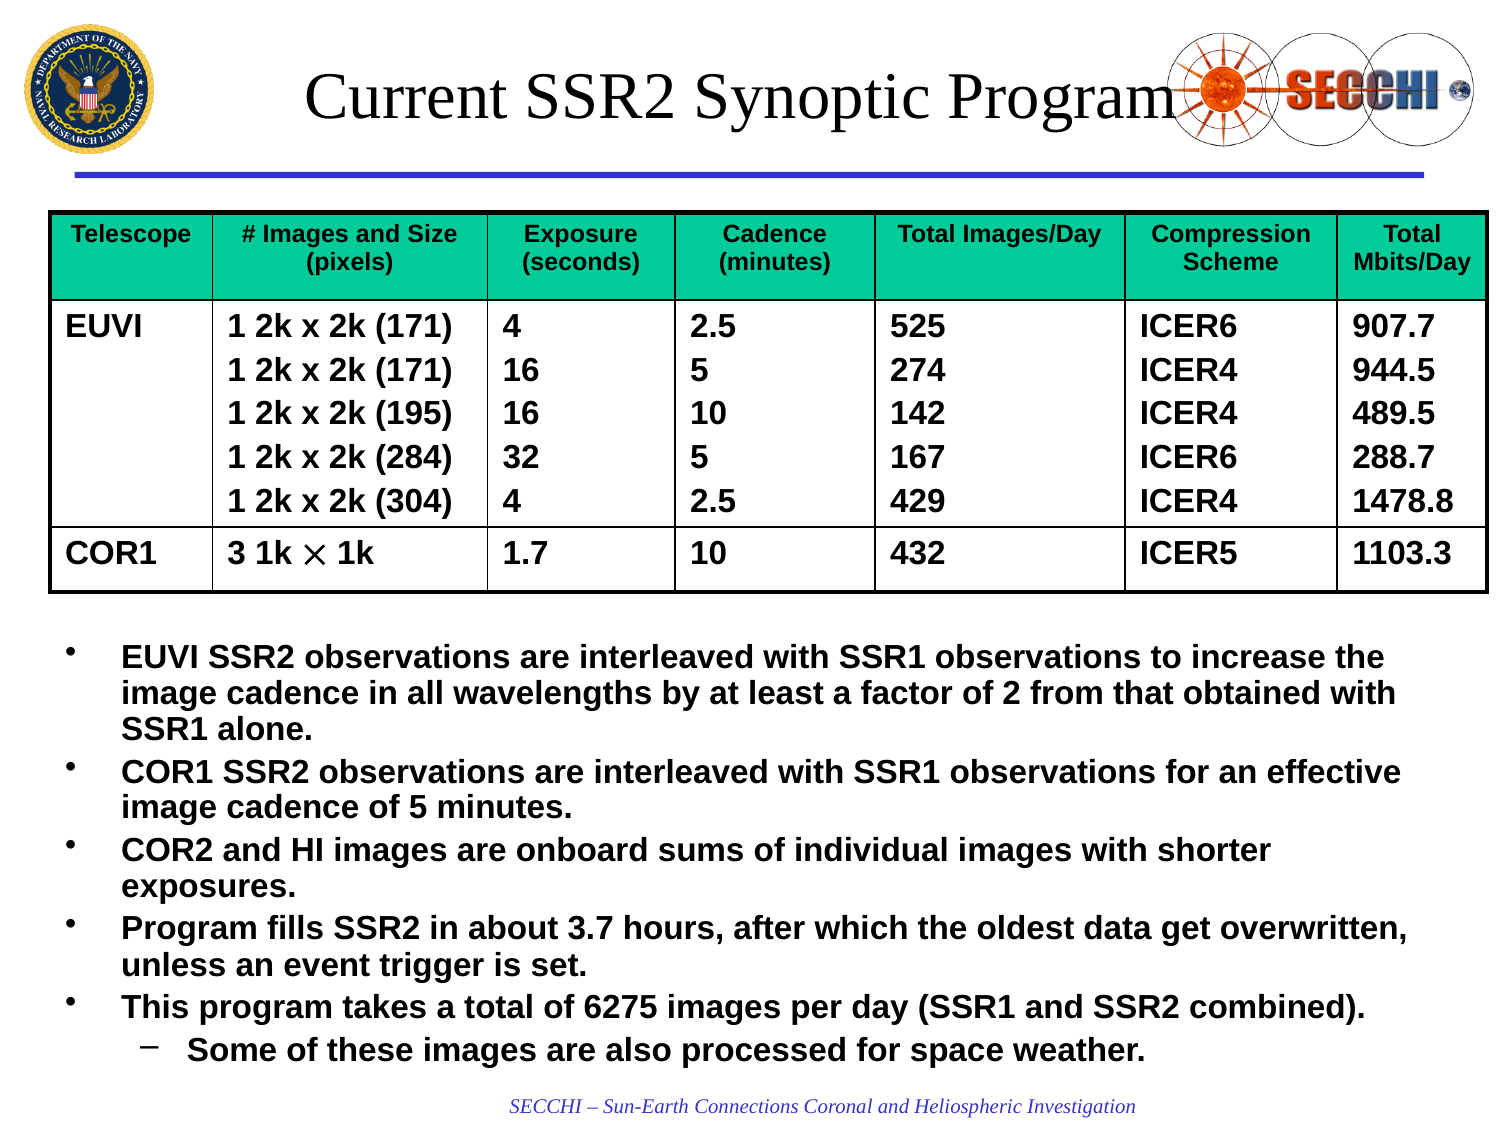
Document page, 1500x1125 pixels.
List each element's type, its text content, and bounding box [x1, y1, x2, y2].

table_header Exposure (seconds) [488, 215, 674, 299]
table_header Total Mbits/Day [1338, 215, 1485, 299]
table_cell 2.5 5 10 5 2.5 [676, 301, 874, 526]
table_cell 432 [876, 528, 1124, 590]
table_cell 1 2k x 2k (171) 1 2k x 2k (171) 1 2k x 2k (195) 1 2k x 2k (284) 1 2k x 2k (304) [213, 301, 487, 526]
table_cell 10 [676, 528, 874, 590]
table_cell 525 274 142 167 429 [876, 301, 1124, 526]
list EUVI SSR2 observations are interleaved with SSR1 observations to increase the image cadence in all wavelengths by at least a factor of 2 from that obtained with SSR1 alone. COR1 SSR2 observations are interleaved with SSR1 observations for an effective image cadence of 5 minutes. COR2 and HI images are onboard sums of individual images with shorter exposures. Program fills SSR2 in about 3.7 hours, after which the oldest data get overwritten, unless an event trigger is set. This program takes a total of 6275 images per day (SSR1 and SSR2 combined). Some of these images are also processed for space weather. [49, 632, 1451, 1096]
picture [1161, 25, 1480, 155]
table_header Cadence (minutes) [676, 215, 874, 299]
table_cell 3 1k  1k [213, 528, 487, 590]
table_cell 4 16 16 32 4 [488, 301, 674, 526]
table_header Total Images/Day [876, 215, 1124, 299]
table_cell ICER5 [1126, 528, 1336, 590]
picture [24, 24, 154, 154]
table_cell 1103.3 [1338, 528, 1485, 590]
table_cell 907.7 944.5 489.5 288.7 1478.8 [1338, 301, 1485, 526]
table_cell EUVI [52, 301, 212, 526]
table_cell 1.7 [488, 528, 674, 590]
title Current SSR2 Synoptic Program [75, 44, 1425, 210]
table_cell COR1 [52, 528, 212, 590]
table_header # Images and Size (pixels) [213, 215, 487, 299]
table_header Telescope [52, 215, 212, 299]
table_header Compression Scheme [1126, 215, 1336, 299]
table_cell ICER6 ICER4 ICER4 ICER6 ICER4 [1126, 301, 1336, 526]
